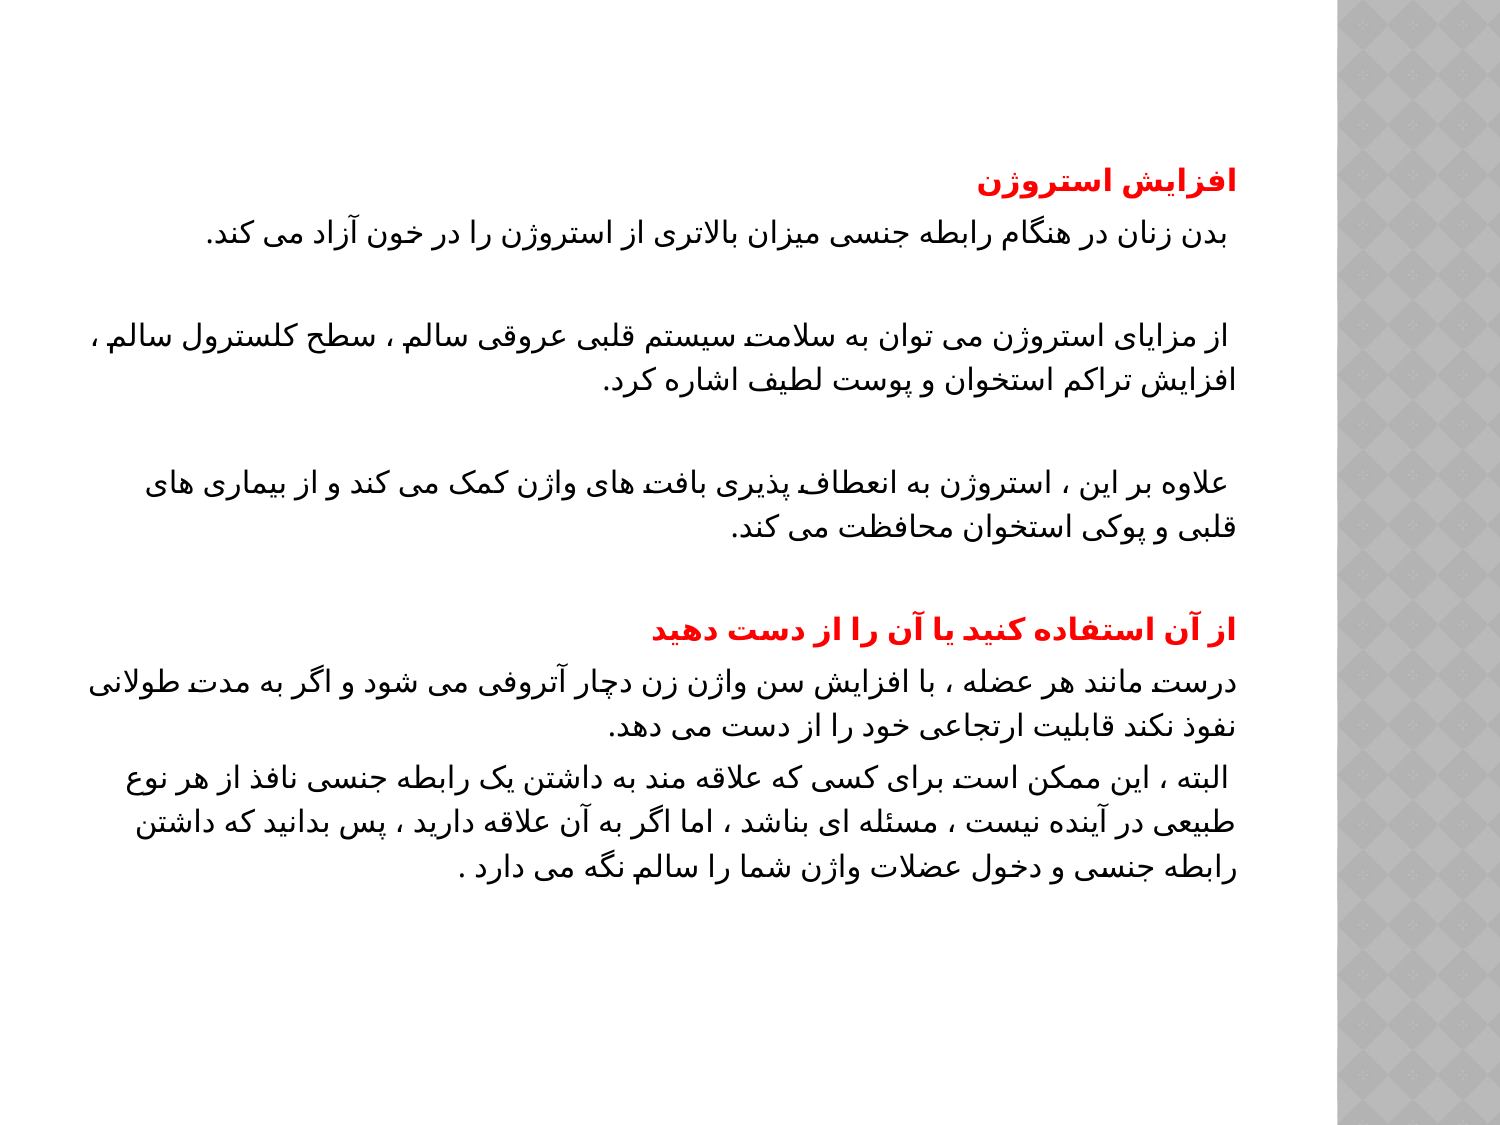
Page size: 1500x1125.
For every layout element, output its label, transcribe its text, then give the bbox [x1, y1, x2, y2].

list افزایش استروژن بدن زنان در هنگام رابطه جنسی میزان بالاتری از استروژن را در خون آزاد می کند. از مزایای استروژن می توان به سلامت سیستم قلبی عروقی سالم ، سطح کلسترول سالم ، افزایش تراکم استخوان و پوست لطیف اشاره کرد. علاوه بر این ، استروژن به انعطاف پذیری بافت های واژن کمک می کند و از بیماری های قلبی و پوکی استخوان محافظت می کند. از آن استفاده کنید یا آن را از دست دهید درست مانند هر عضله ، با افزایش سن واژن زن دچار آتروفی می شود و اگر به مدت طولانی نفوذ نکند قابلیت ارتجاعی خود را از دست می دهد. البته ، این ممکن است برای کسی که علاقه مند به داشتن یک رابطه جنسی نافذ از هر نوع طبیعی در آینده نیست ، مسئله ای بناشد ، اما اگر به آن علاقه دارید ، پس بدانید که داشتن رابطه جنسی و دخول عضلات واژن شما را سالم نگه می دارد . [64, 101, 1253, 897]
